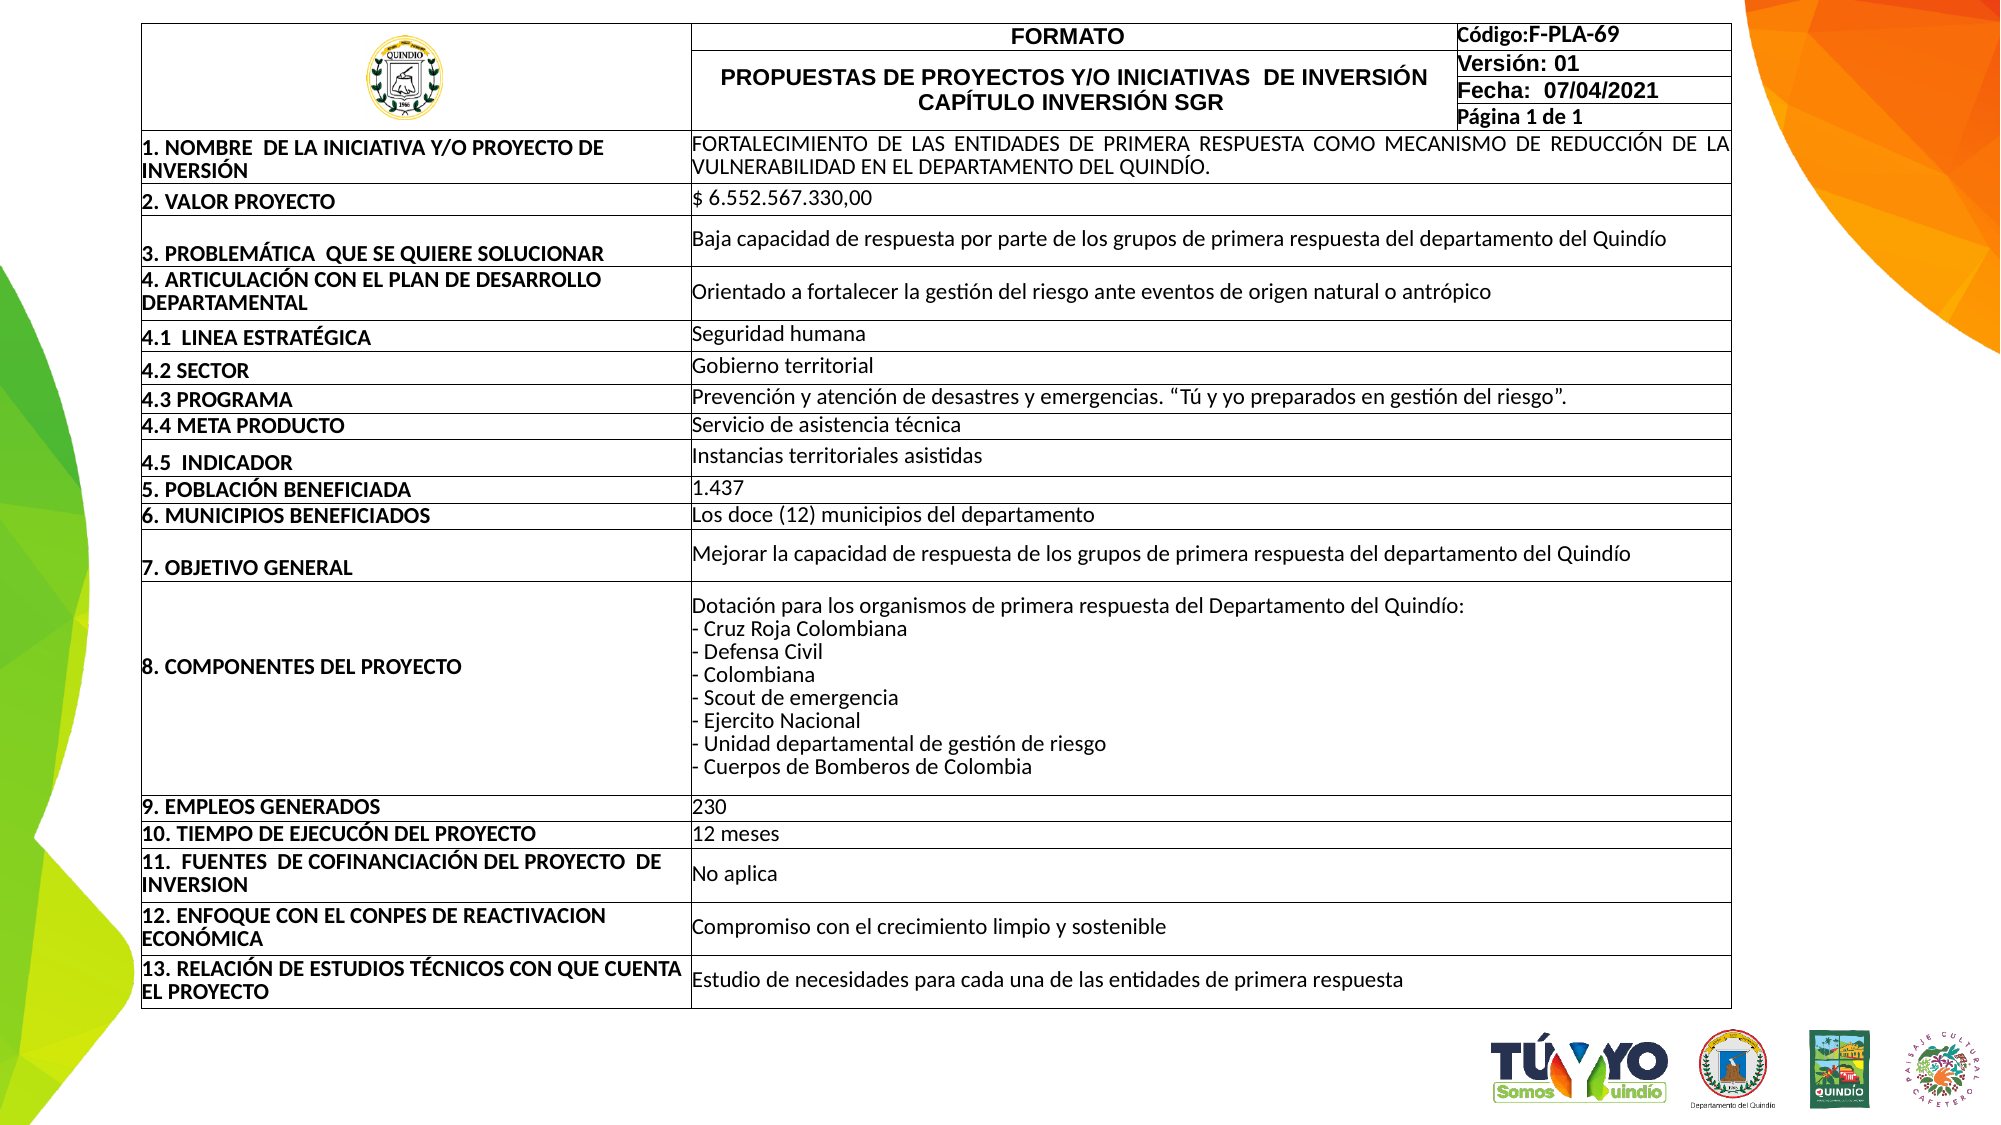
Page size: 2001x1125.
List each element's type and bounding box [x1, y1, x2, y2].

table_header [142, 24, 691, 130]
table_cell [142, 184, 691, 215]
table_cell [692, 822, 1731, 848]
table_cell [692, 796, 1731, 821]
table_cell [692, 321, 1731, 351]
table_cell [142, 849, 691, 902]
table_cell [1458, 51, 1731, 76]
table_cell [692, 414, 1731, 439]
picture [0, 24, 155, 1125]
table_cell [692, 385, 1731, 413]
table_cell [142, 477, 691, 503]
table_cell [142, 504, 691, 529]
table_cell [692, 131, 1731, 183]
table_header [692, 24, 1457, 50]
table_cell [142, 903, 691, 955]
table_cell [1458, 77, 1731, 103]
table_cell [142, 956, 691, 1008]
table_cell [1458, 104, 1731, 130]
picture [1739, 0, 2000, 842]
table_cell [692, 903, 1731, 955]
table_cell [692, 51, 1457, 130]
table_cell [142, 414, 691, 439]
table_cell [692, 477, 1731, 503]
table_cell [142, 822, 691, 848]
table_cell [142, 352, 691, 384]
table_cell [692, 267, 1731, 320]
picture [365, 35, 443, 120]
table_cell [692, 504, 1731, 529]
table_cell [692, 956, 1731, 1008]
table_cell [142, 385, 691, 413]
picture [1491, 1029, 1980, 1109]
table_cell [692, 184, 1731, 215]
table_cell [142, 216, 691, 266]
table_cell [142, 530, 691, 581]
table_cell [692, 440, 1731, 476]
table_cell [142, 267, 691, 320]
table_cell [692, 849, 1731, 902]
table_cell [142, 131, 691, 183]
table_cell [142, 582, 691, 795]
table_cell [692, 216, 1731, 266]
table_header [1458, 24, 1731, 50]
table_cell [142, 796, 691, 821]
table_cell [692, 582, 1731, 795]
table_cell [142, 321, 691, 351]
table_cell [692, 352, 1731, 384]
table_cell [142, 440, 691, 476]
table_cell [692, 530, 1731, 581]
